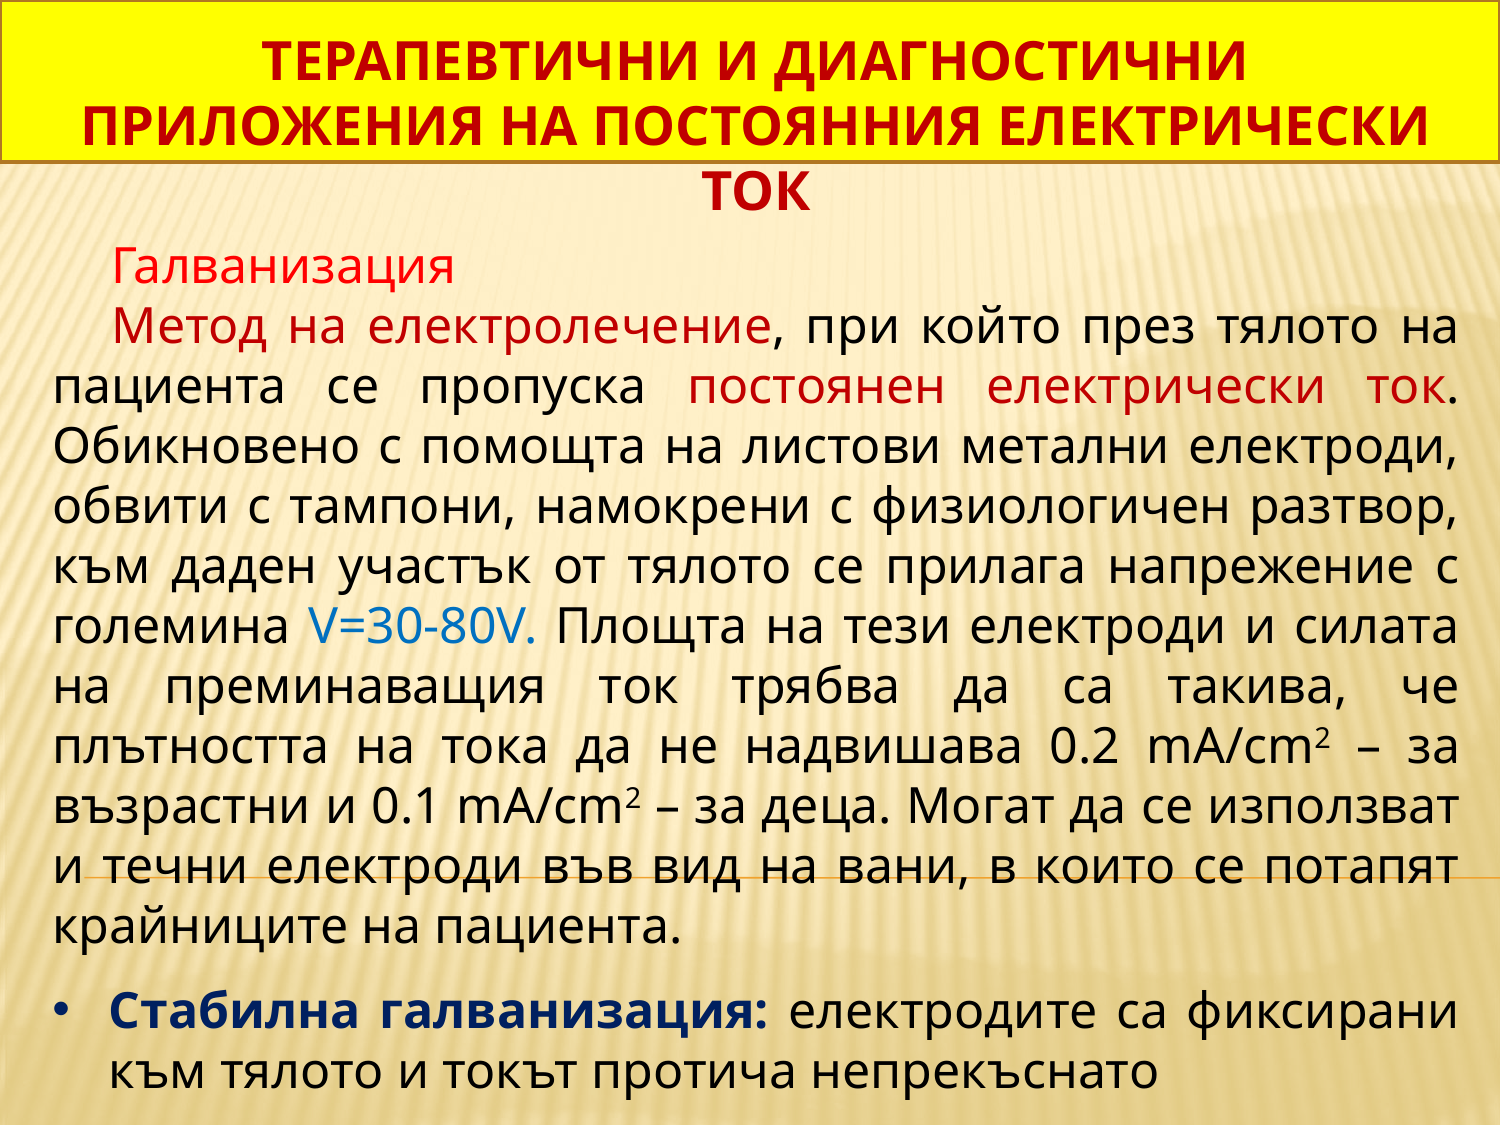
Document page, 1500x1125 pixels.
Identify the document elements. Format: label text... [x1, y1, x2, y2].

text_box [0, 0, 1500, 164]
text_box ТЕРАПЕВТИЧНИ И ДИАГНОСТИЧНИ ПРИЛОЖЕНИЯ НА ПОСТОЯННИЯ ЕЛЕКТРИЧЕСКИ ТОК Галванизация Метод на електролечение, при който през тялото на пациента се пропуска постоянен електрически ток. Обикновено с помощта на листови метални електроди, обвити с тампони, намокрени с физиологичен разтвор, към даден участък от тялото се прилага напрежение с големина V=30-80V. Площта на тези електроди и силата на преминаващия ток трябва да са такива, че плътността на тока да не надвишава 0.2 mA/cm2 – за възрастни и 0.1 mA/cm2 – за деца. Могат да се използват и течни електроди във вид на вани, в които се потапят крайниците на пациента. Стабилна галванизация: електродите са фиксирани към тялото и токът протича непрекъснато Ритмична галванизация: токът протича ритмично – през определени паузи [37, 18, 1475, 1125]
